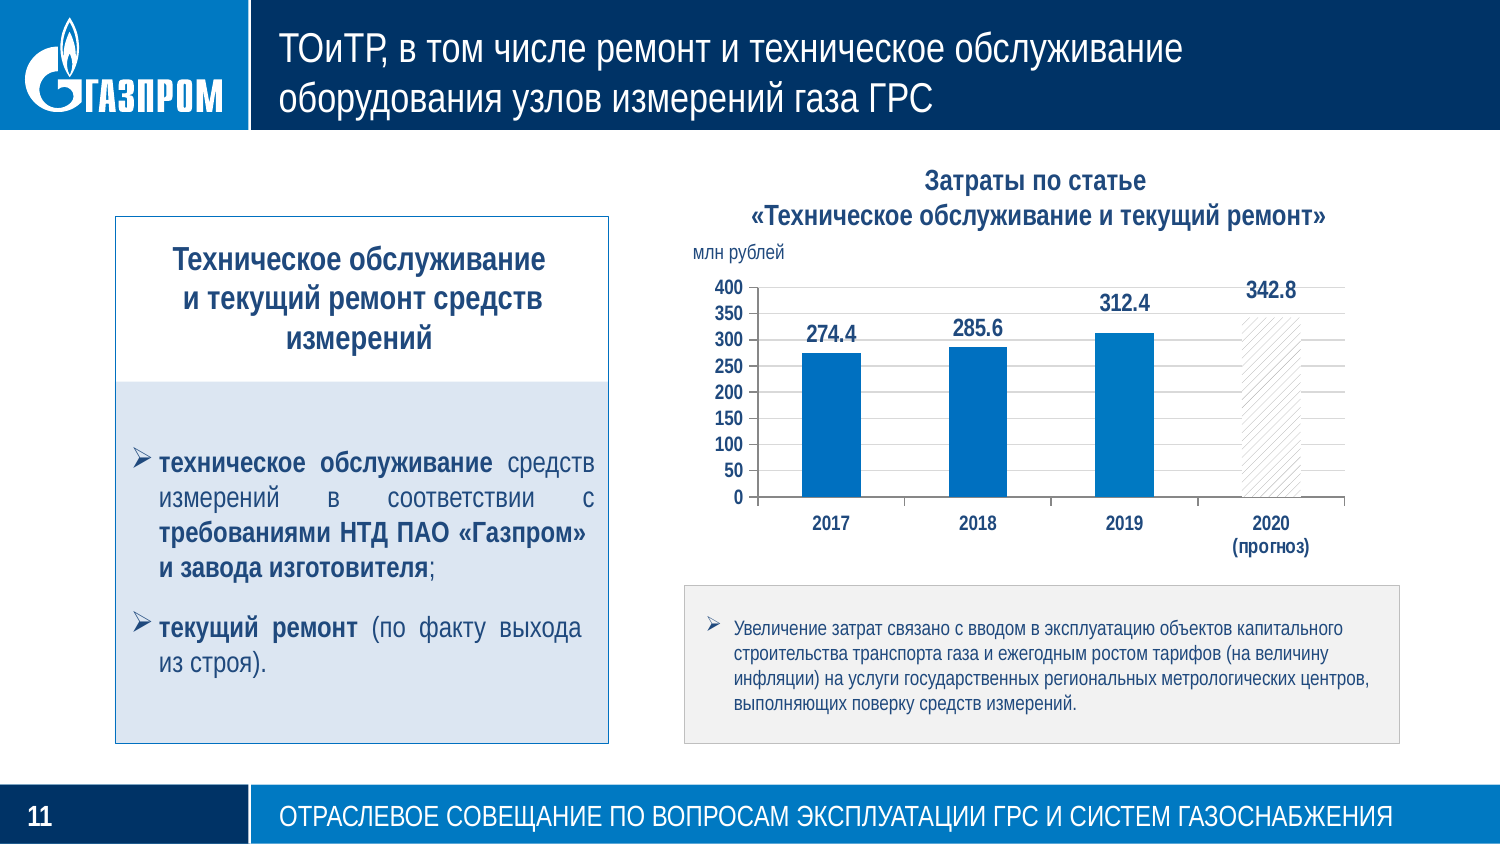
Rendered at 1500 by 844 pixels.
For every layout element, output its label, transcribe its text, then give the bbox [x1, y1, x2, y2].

chart [701, 269, 1358, 565]
text_box Увеличение затрат связано с вводом в эксплуатацию объектов капитального строительства транспорта газа и ежегодным ростом тарифов (на величину инфляции) на услуги государственных региональных метрологических центров, выполняющих поверку средств измерений. [682, 583, 1401, 745]
text_box [113, 214, 611, 745]
text_box Затраты по статье «Техническое обслуживание и текущий ремонт» [729, 154, 1349, 239]
text_box техническое обслуживание средств измерений в соответствии с требованиями НТД ПАО «Газпром» и завода изготовителя; текущий ремонт (по факту выхода из строя). [116, 436, 610, 686]
text_box млн рублей [678, 230, 800, 271]
title ТОиТР, в том числе ремонт и техническое обслуживание оборудования узлов измерений газа ГРС [278, 0, 1473, 121]
list ОТРАСЛЕВОЕ СОВЕЩАНИЕ ПО ВОПРОСАМ ЭКСПЛУАТАЦИИ ГРС И СИСТЕМ ГАЗОСНАБЖЕНИЯ [279, 797, 1473, 833]
